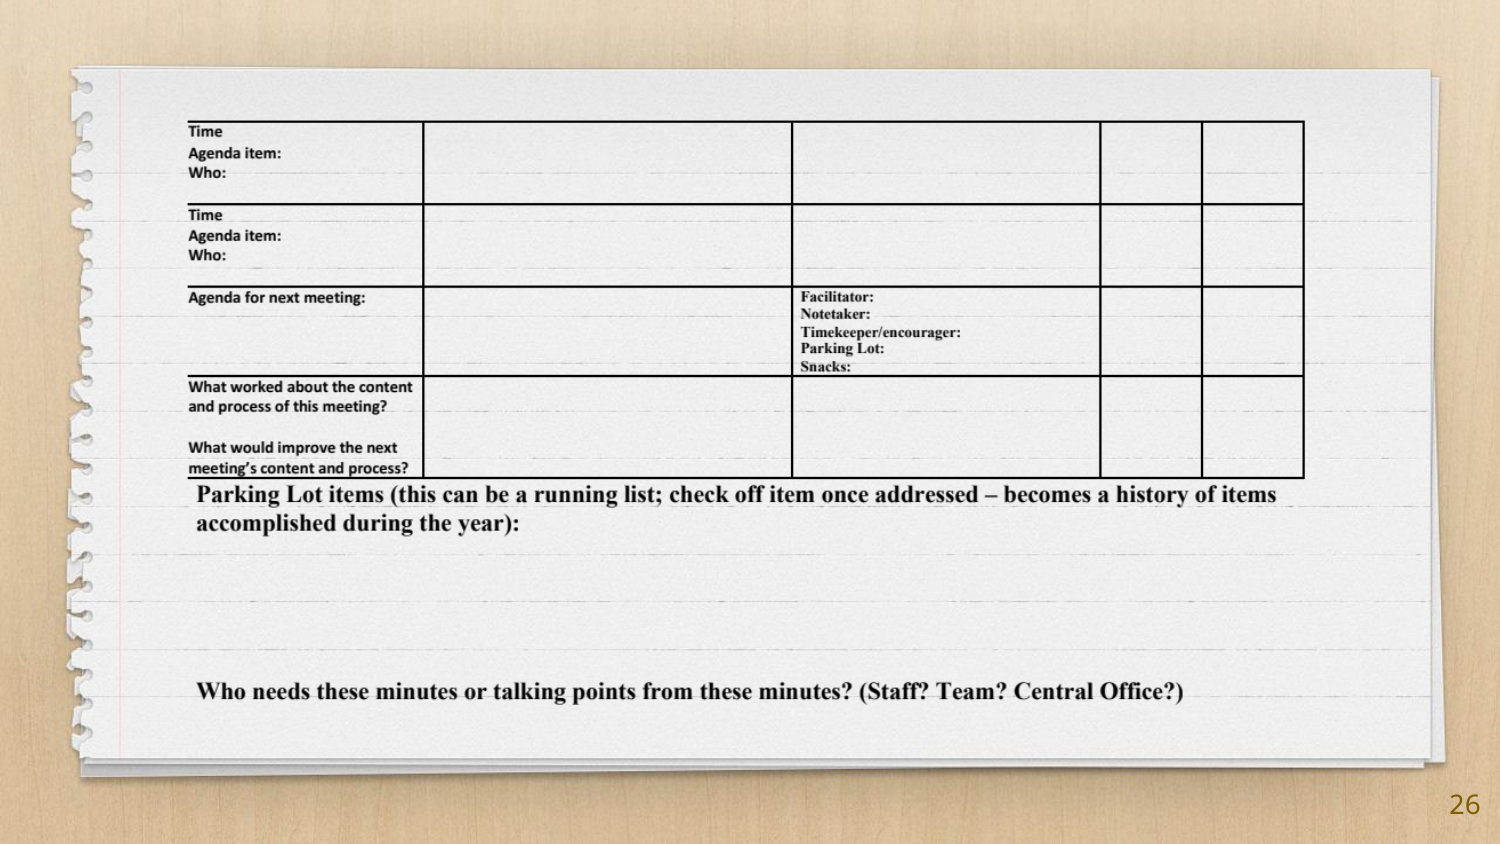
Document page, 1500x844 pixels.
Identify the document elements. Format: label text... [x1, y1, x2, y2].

slide_number 26 [1429, 767, 1500, 844]
picture [0, 0, 1500, 844]
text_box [187, 100, 1313, 743]
